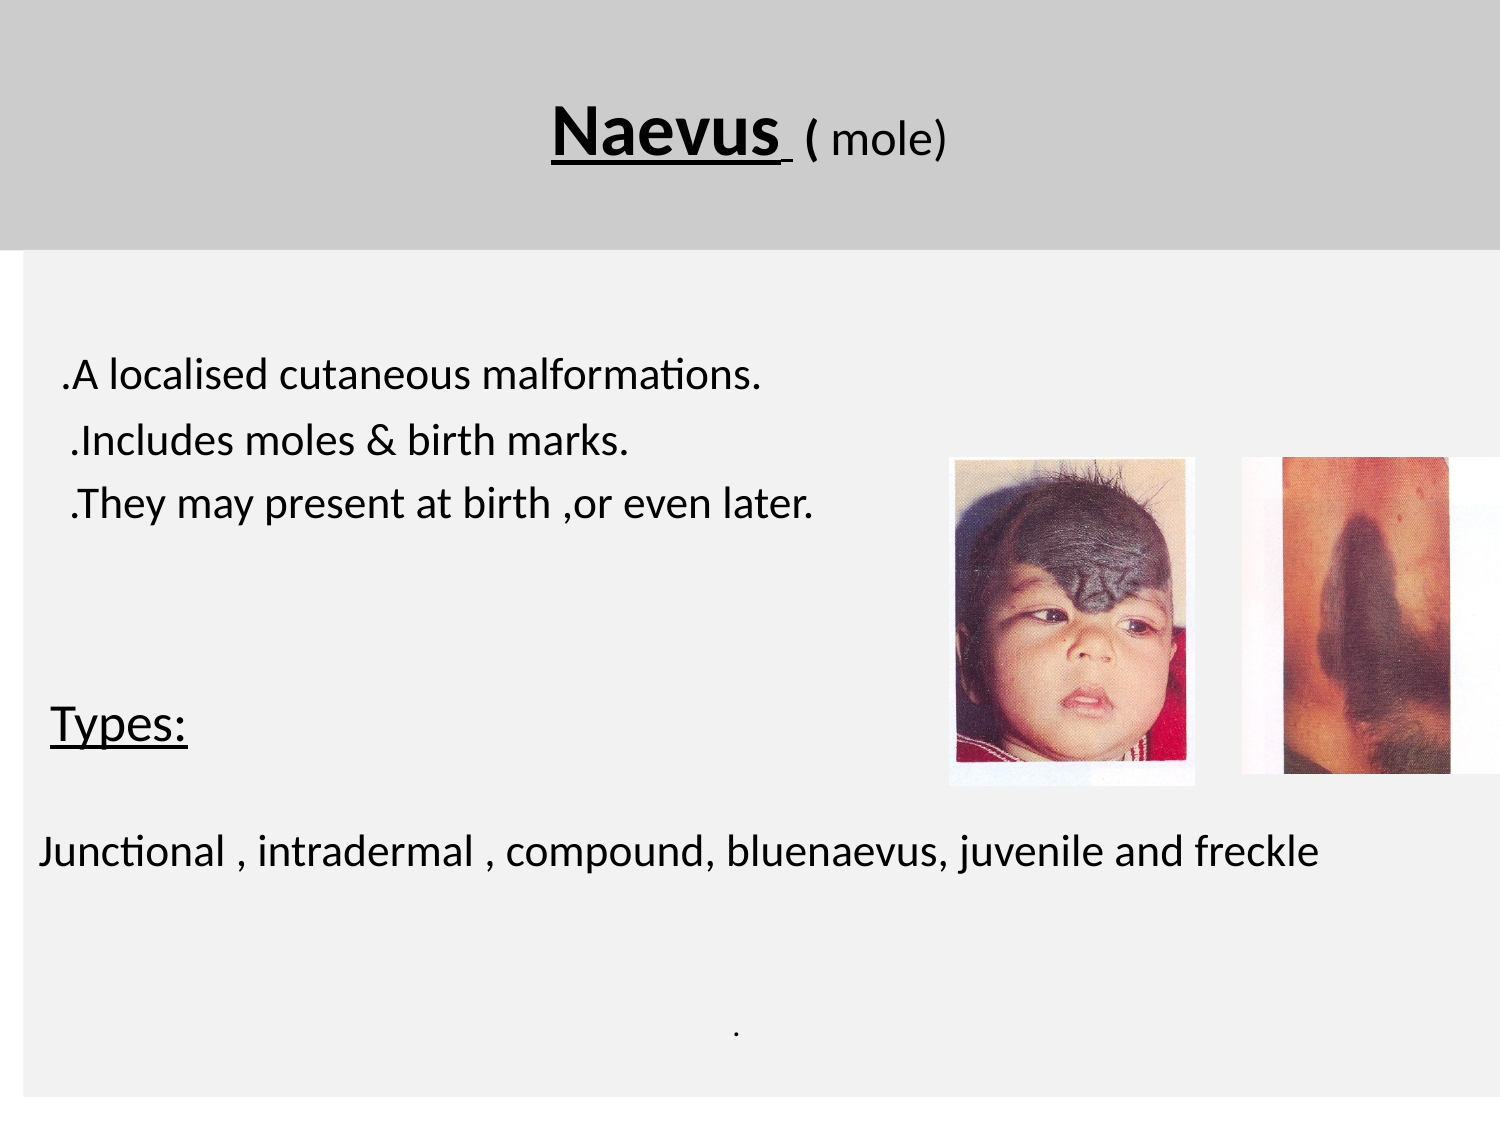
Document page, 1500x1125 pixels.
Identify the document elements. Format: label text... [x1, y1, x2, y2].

title Naevus ( mole) [0, 0, 1500, 251]
picture [948, 456, 1196, 786]
picture [1241, 456, 1500, 774]
list .A localised cutaneous malformations. .Includes moles & birth marks. .They may present at birth ,or even later. Types: Junctional , intradermal , compound, bluenaevus, juvenile and freckle . [23, 249, 1500, 1097]
